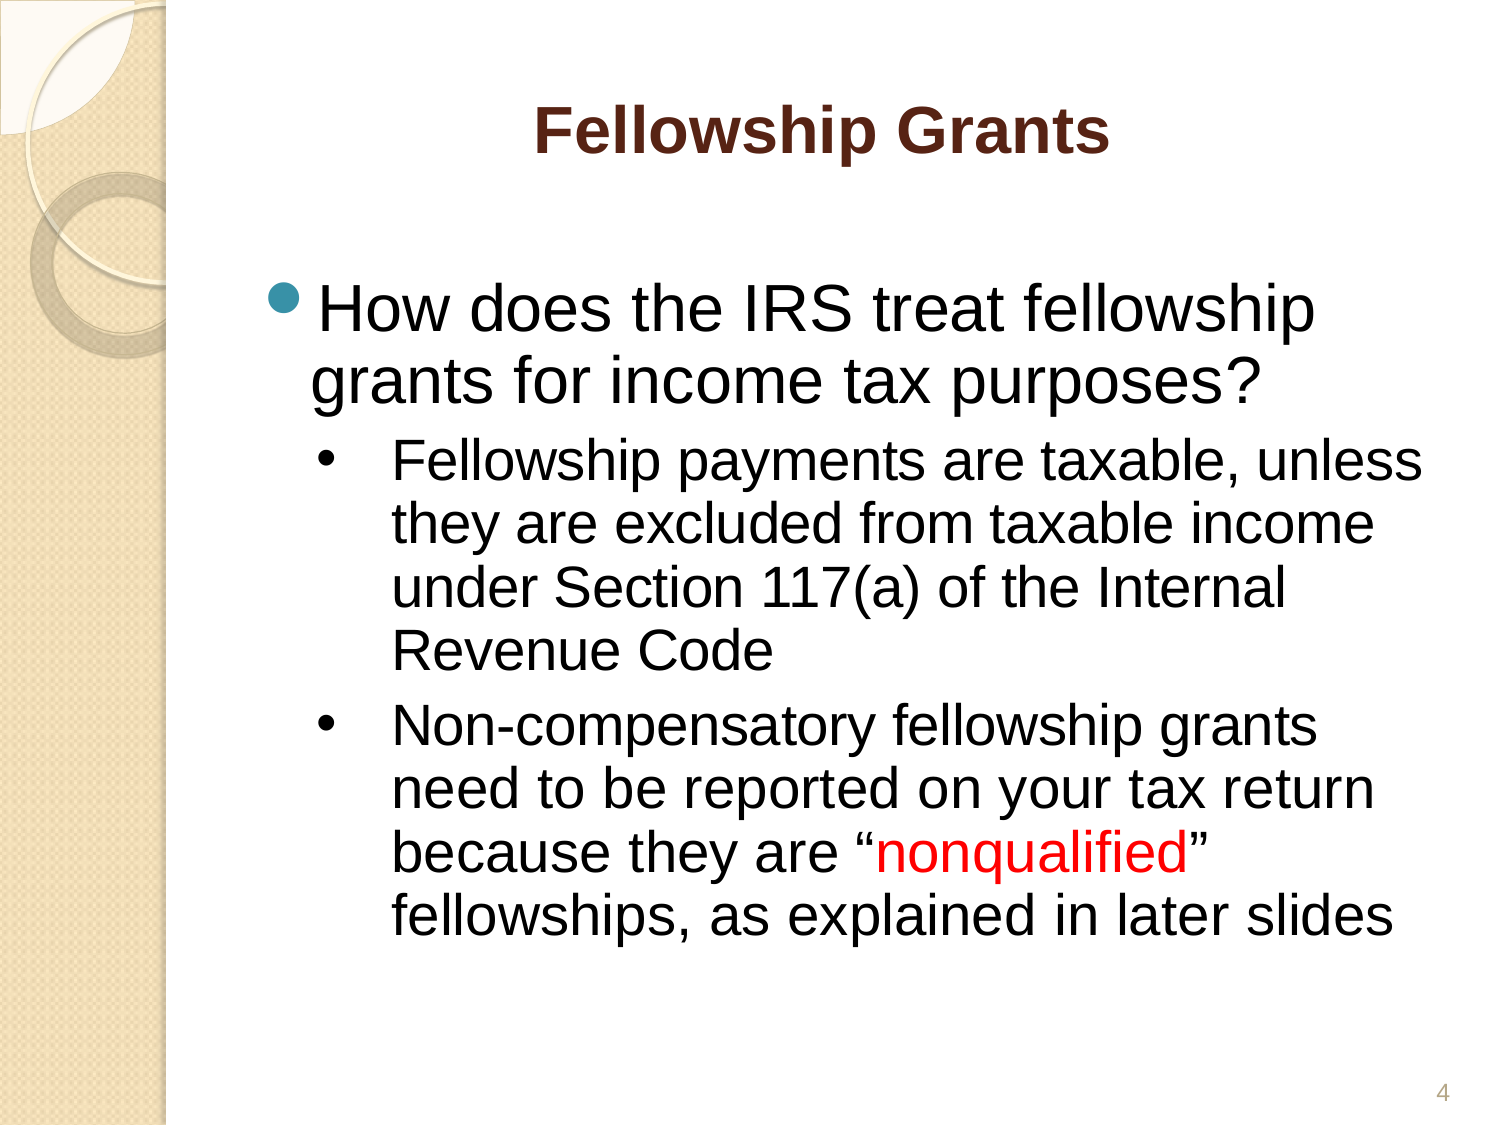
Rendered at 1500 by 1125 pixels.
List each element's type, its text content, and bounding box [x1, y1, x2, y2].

slide_number 4 [1432, 1076, 1469, 1125]
title Fellowship Grants [125, 54, 1375, 275]
text_box How does the IRS treat fellowship grants for income tax purposes? Fellowship payments are taxable, unless they are excluded from taxable income under Section 117(a) of the Internal Revenue Code Non-compensatory fellowship grants need to be reported on your tax return because they are “nonqualified” fellowships, as explained in later slides [261, 272, 1441, 947]
picture [0, 0, 166, 1125]
